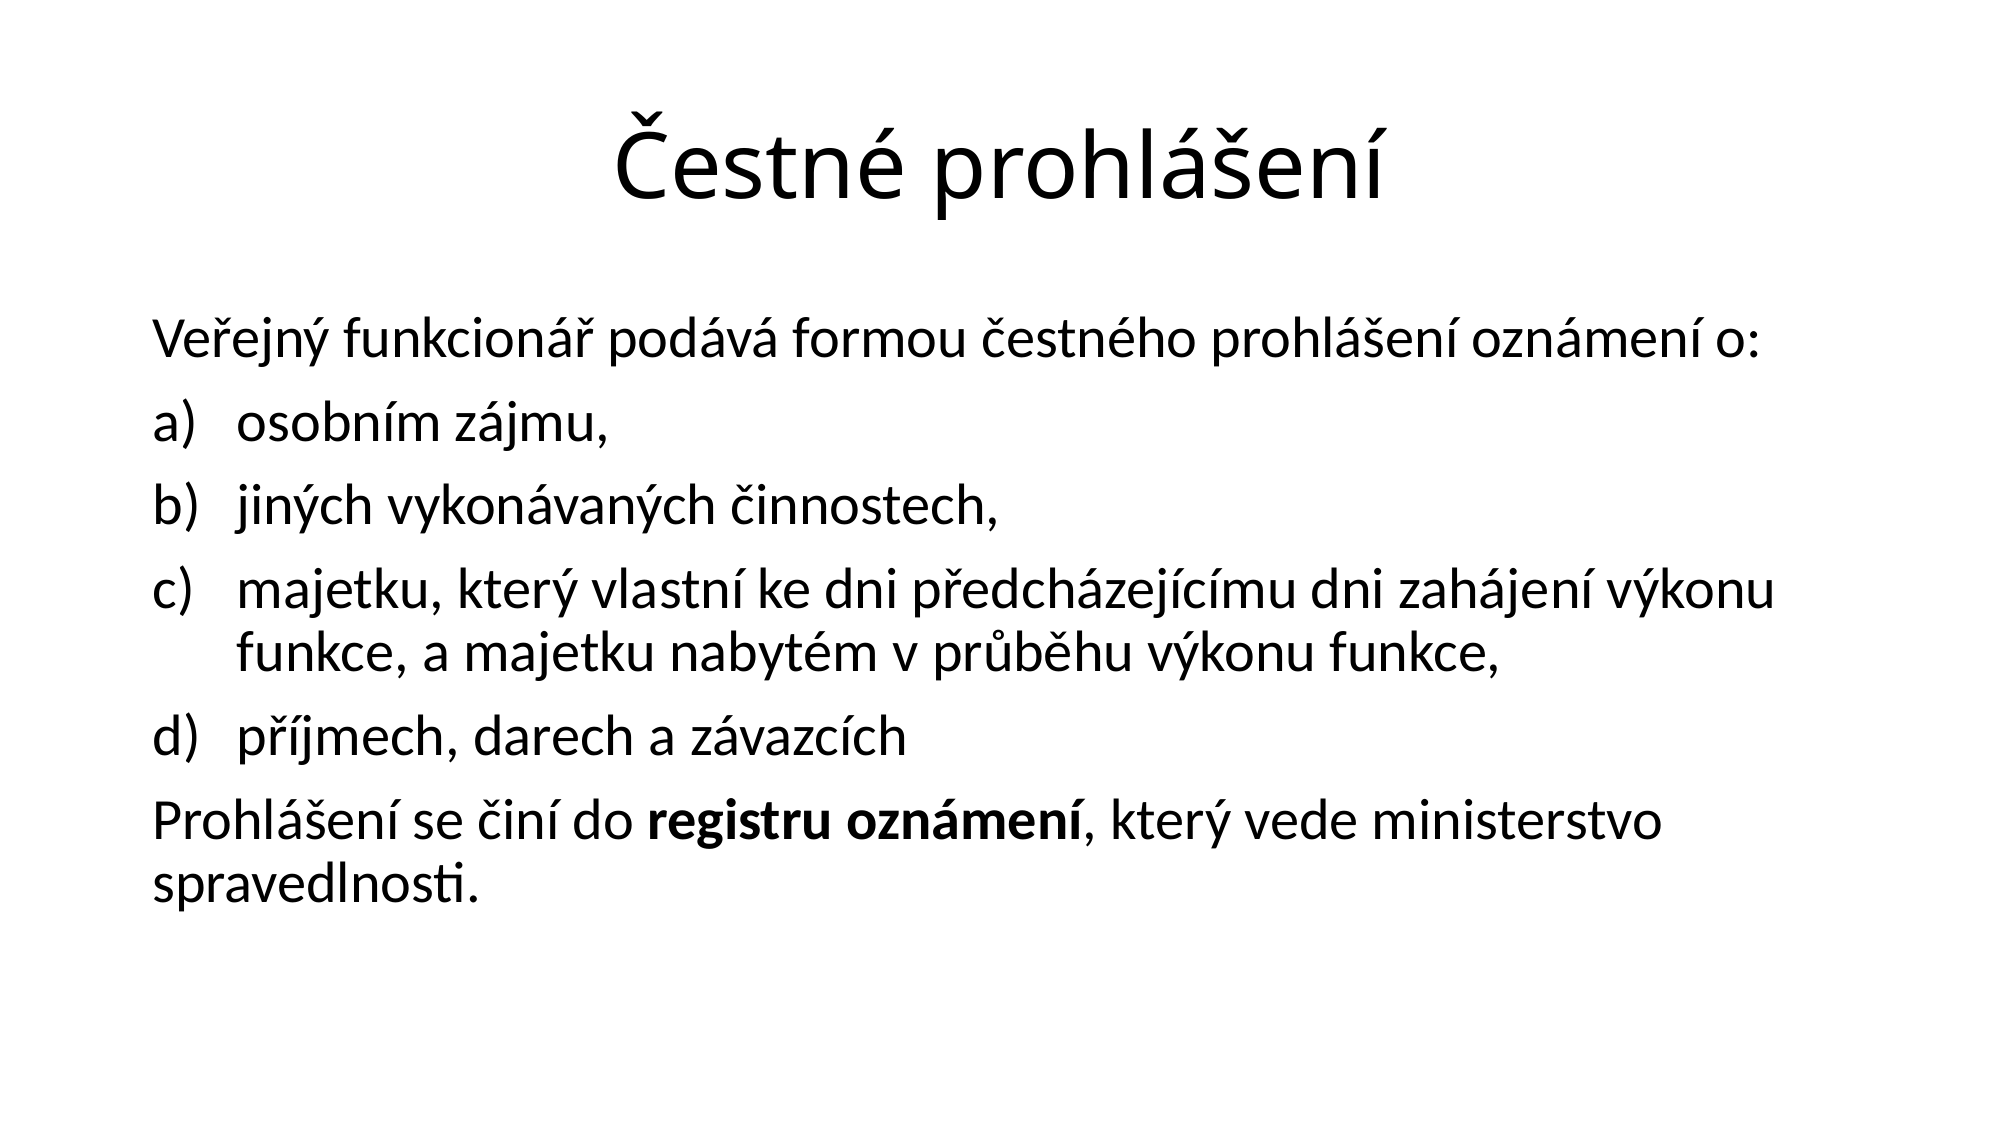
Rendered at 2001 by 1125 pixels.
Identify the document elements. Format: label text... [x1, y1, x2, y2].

title Čestné prohlášení [137, 59, 1863, 278]
list Veřejný funkcionář podává formou čestného prohlášení oznámení o: osobním zájmu, jiných vykonávaných činnostech, majetku, který vlastní ke dni předcházejícímu dni zahájení výkonu funkce, a majetku nabytém v průběhu výkonu funkce, příjmech, darech a závazcích Prohlášení se činí do registru oznámení, který vede ministerstvo spravedlnosti. [137, 299, 1863, 1014]
